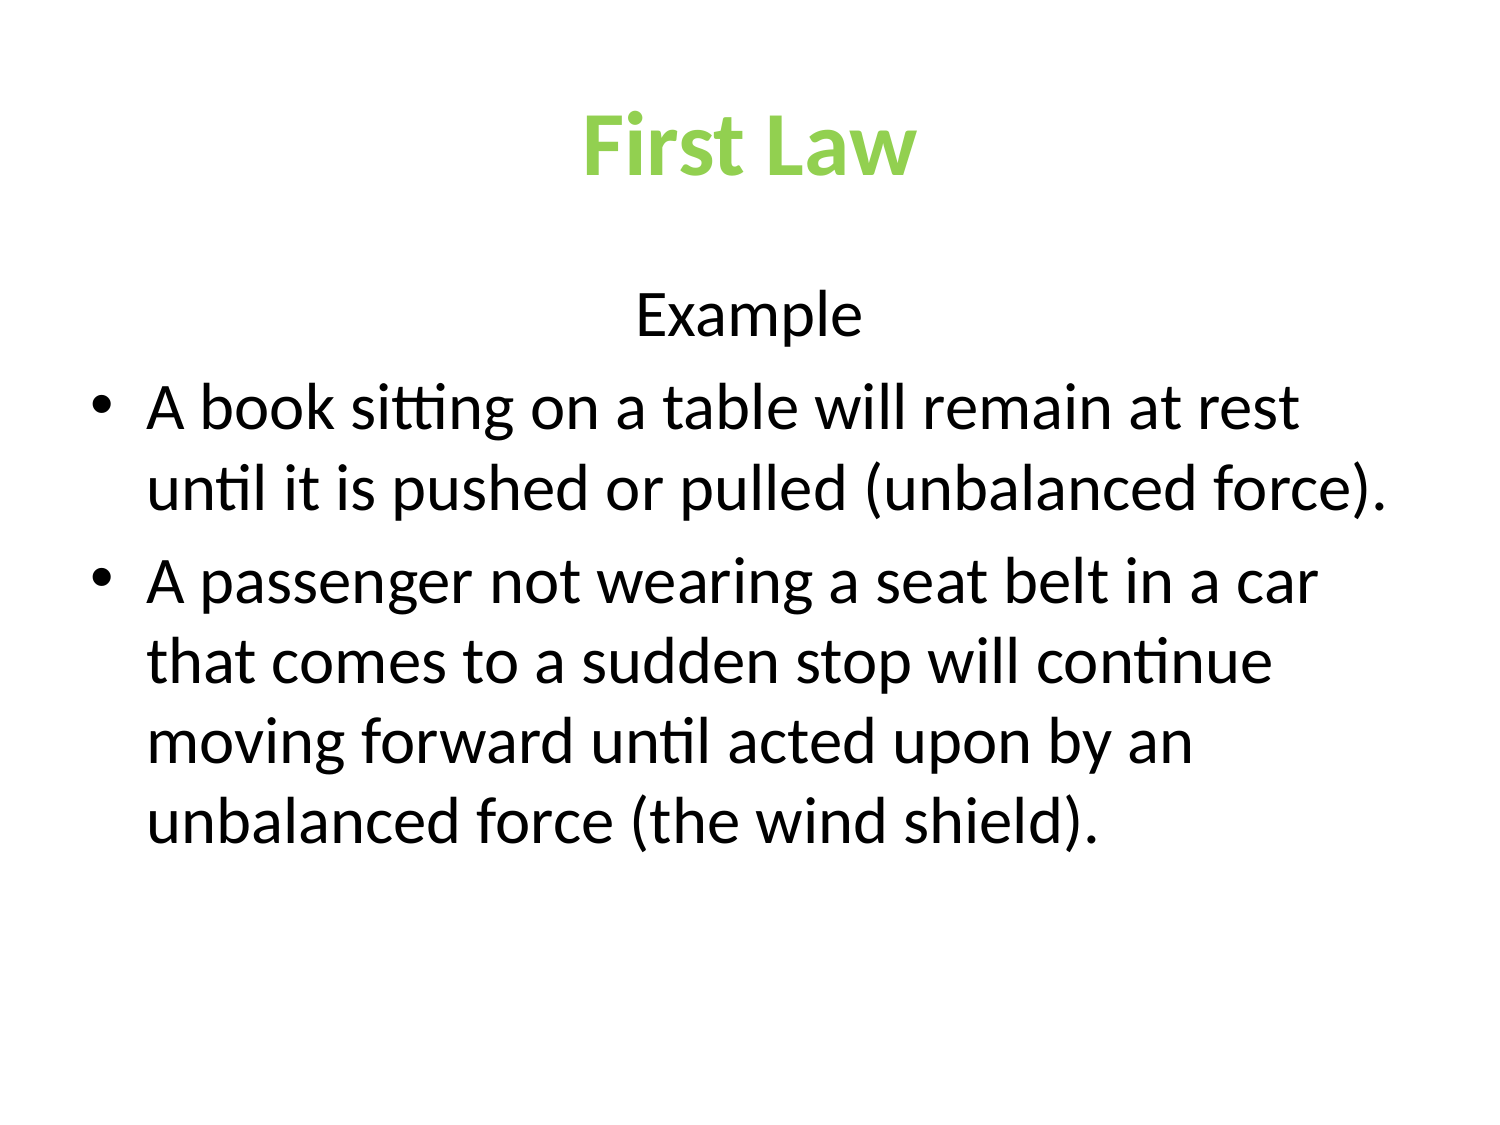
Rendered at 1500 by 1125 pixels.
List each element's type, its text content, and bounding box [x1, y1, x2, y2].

list Example A book sitting on a table will remain at rest until it is pushed or pulled (unbalanced force). A passenger not wearing a seat belt in a car that comes to a sudden stop will continue moving forward until acted upon by an unbalanced force (the wind shield). [75, 262, 1425, 1005]
title First Law [75, 45, 1425, 233]
